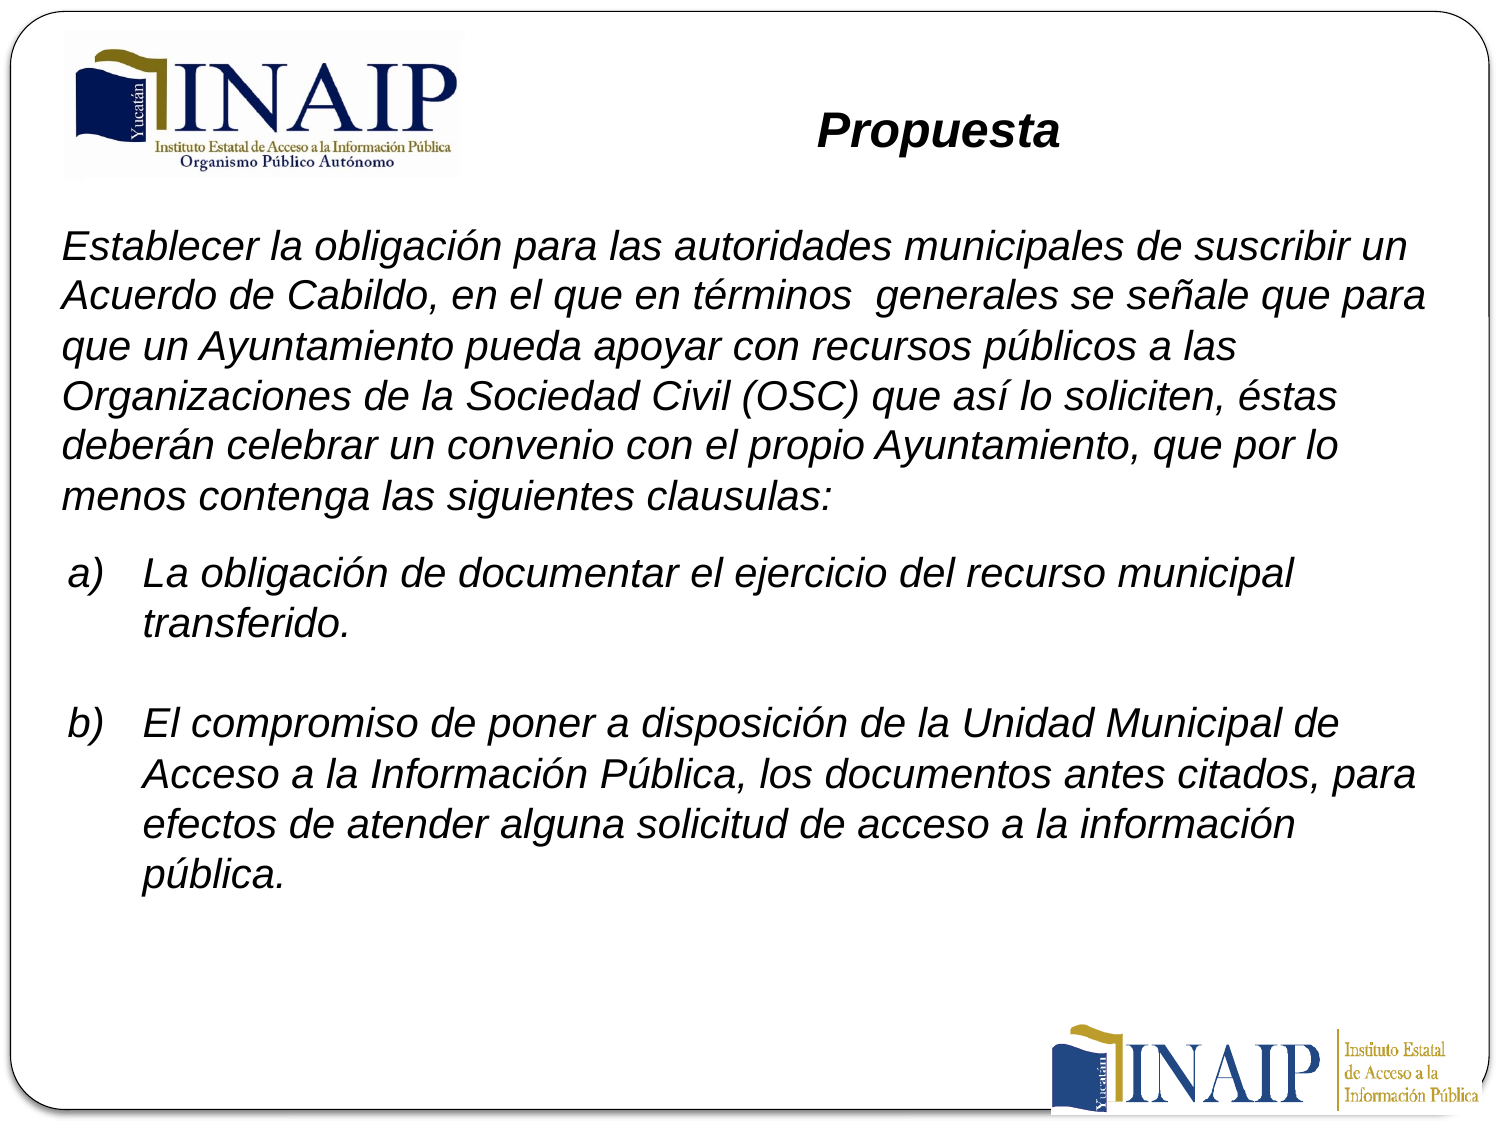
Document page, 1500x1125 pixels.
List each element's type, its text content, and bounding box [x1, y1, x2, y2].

text_box Establecer la obligación para las autoridades municipales de suscribir un Acuerdo de Cabildo, en el que en términos generales se señale que para que un Ayuntamiento pueda apoyar con recursos públicos a las Organizaciones de la Sociedad Civil (OSC) que así lo soliciten, éstas deberán celebrar un convenio con el propio Ayuntamiento, que por lo menos contenga las siguientes clausulas: [46, 210, 1453, 526]
picture [64, 30, 465, 181]
picture [1050, 1022, 1483, 1116]
text_box La obligación de documentar el ejercicio del recurso municipal transferido. El compromiso de poner a disposición de la Unidad Municipal de Acceso a la Información Pública, los documentos antes citados, para efectos de atender alguna solicitud de acceso a la información pública. [53, 538, 1459, 904]
text_box Propuesta [596, 89, 1282, 165]
